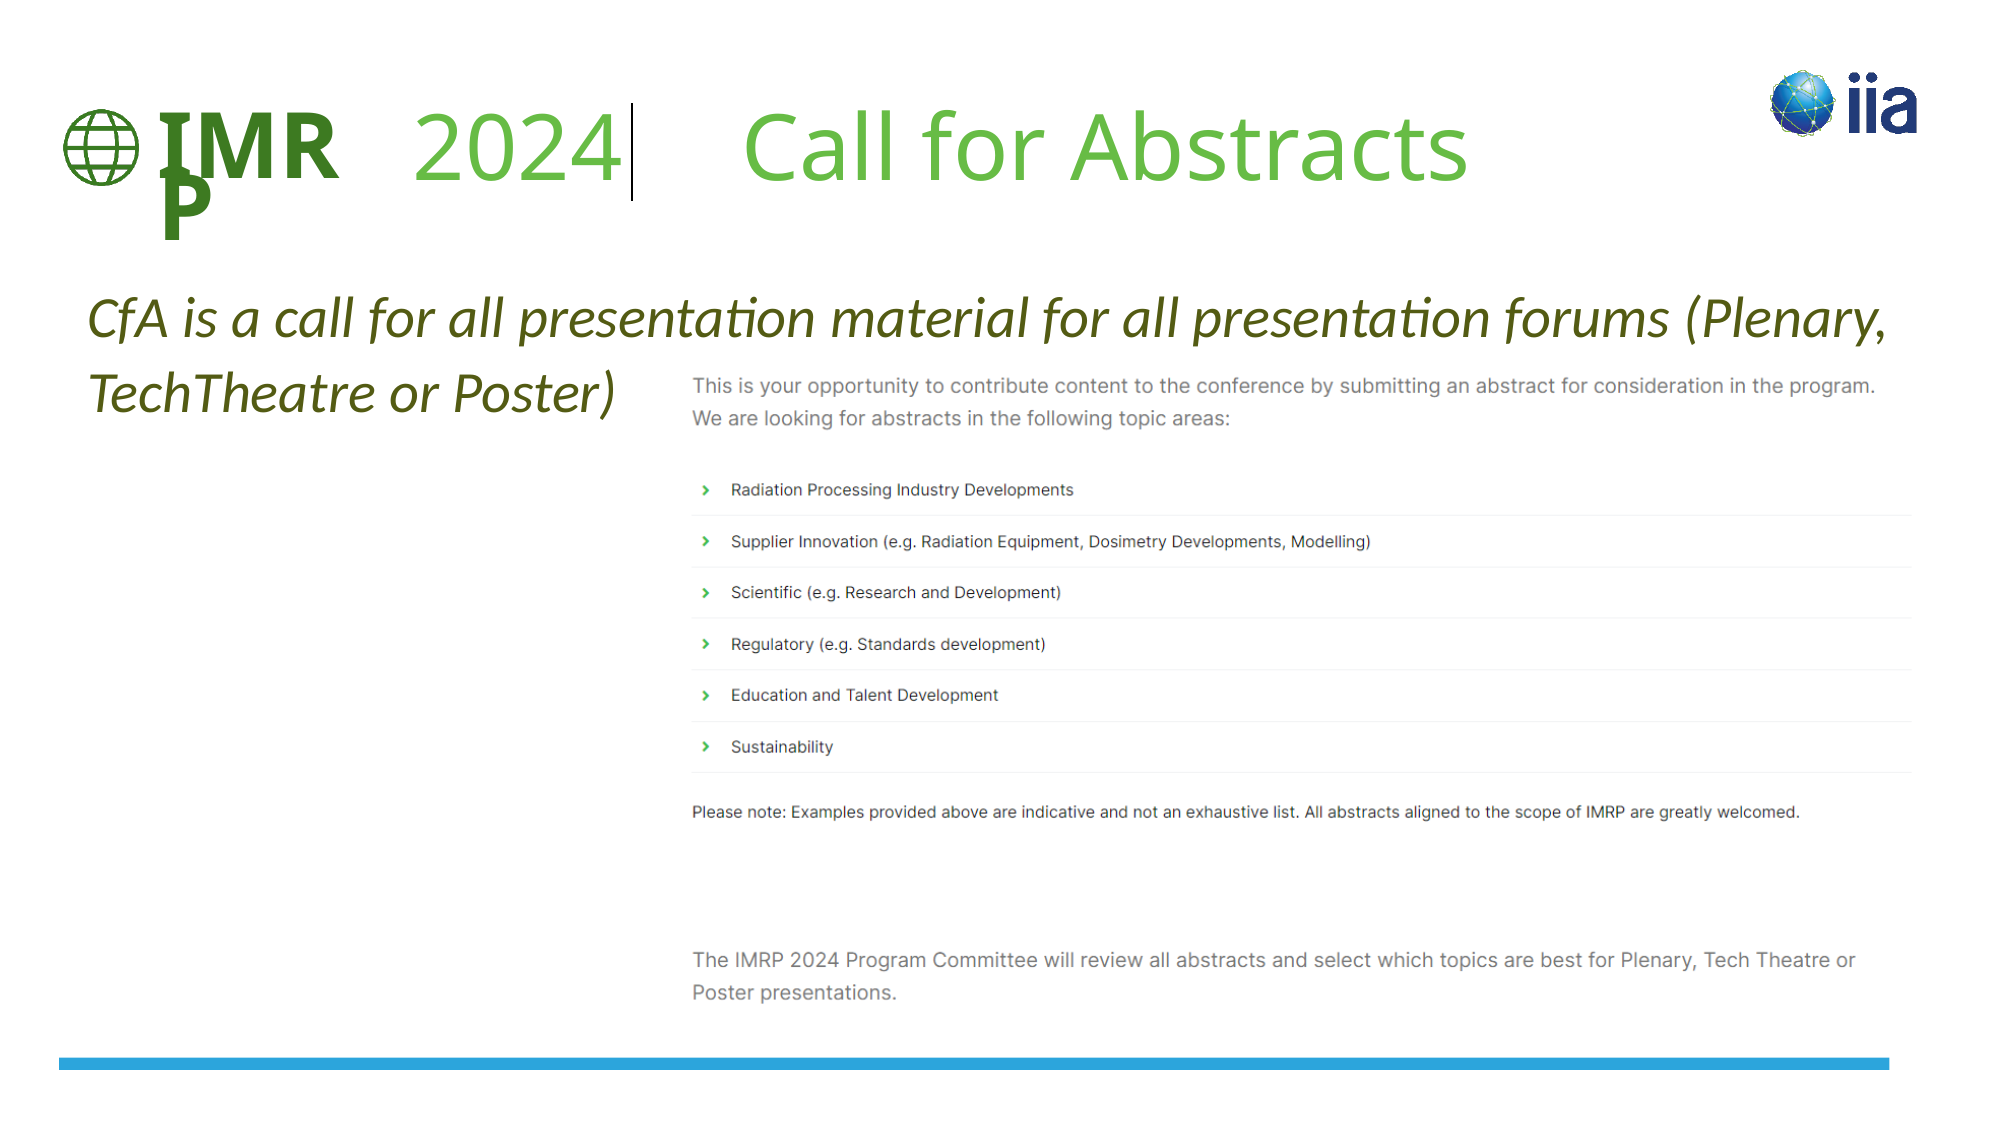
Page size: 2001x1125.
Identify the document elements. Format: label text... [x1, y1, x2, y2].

picture [656, 348, 2000, 1026]
text_box CfA is a call for all presentation material for all presentation forums (Plenary, TechTheatre or Poster) [72, 266, 1917, 523]
list 2024 Call for Abstracts [397, 128, 1597, 194]
picture [63, 109, 139, 186]
picture [1765, 53, 1921, 153]
